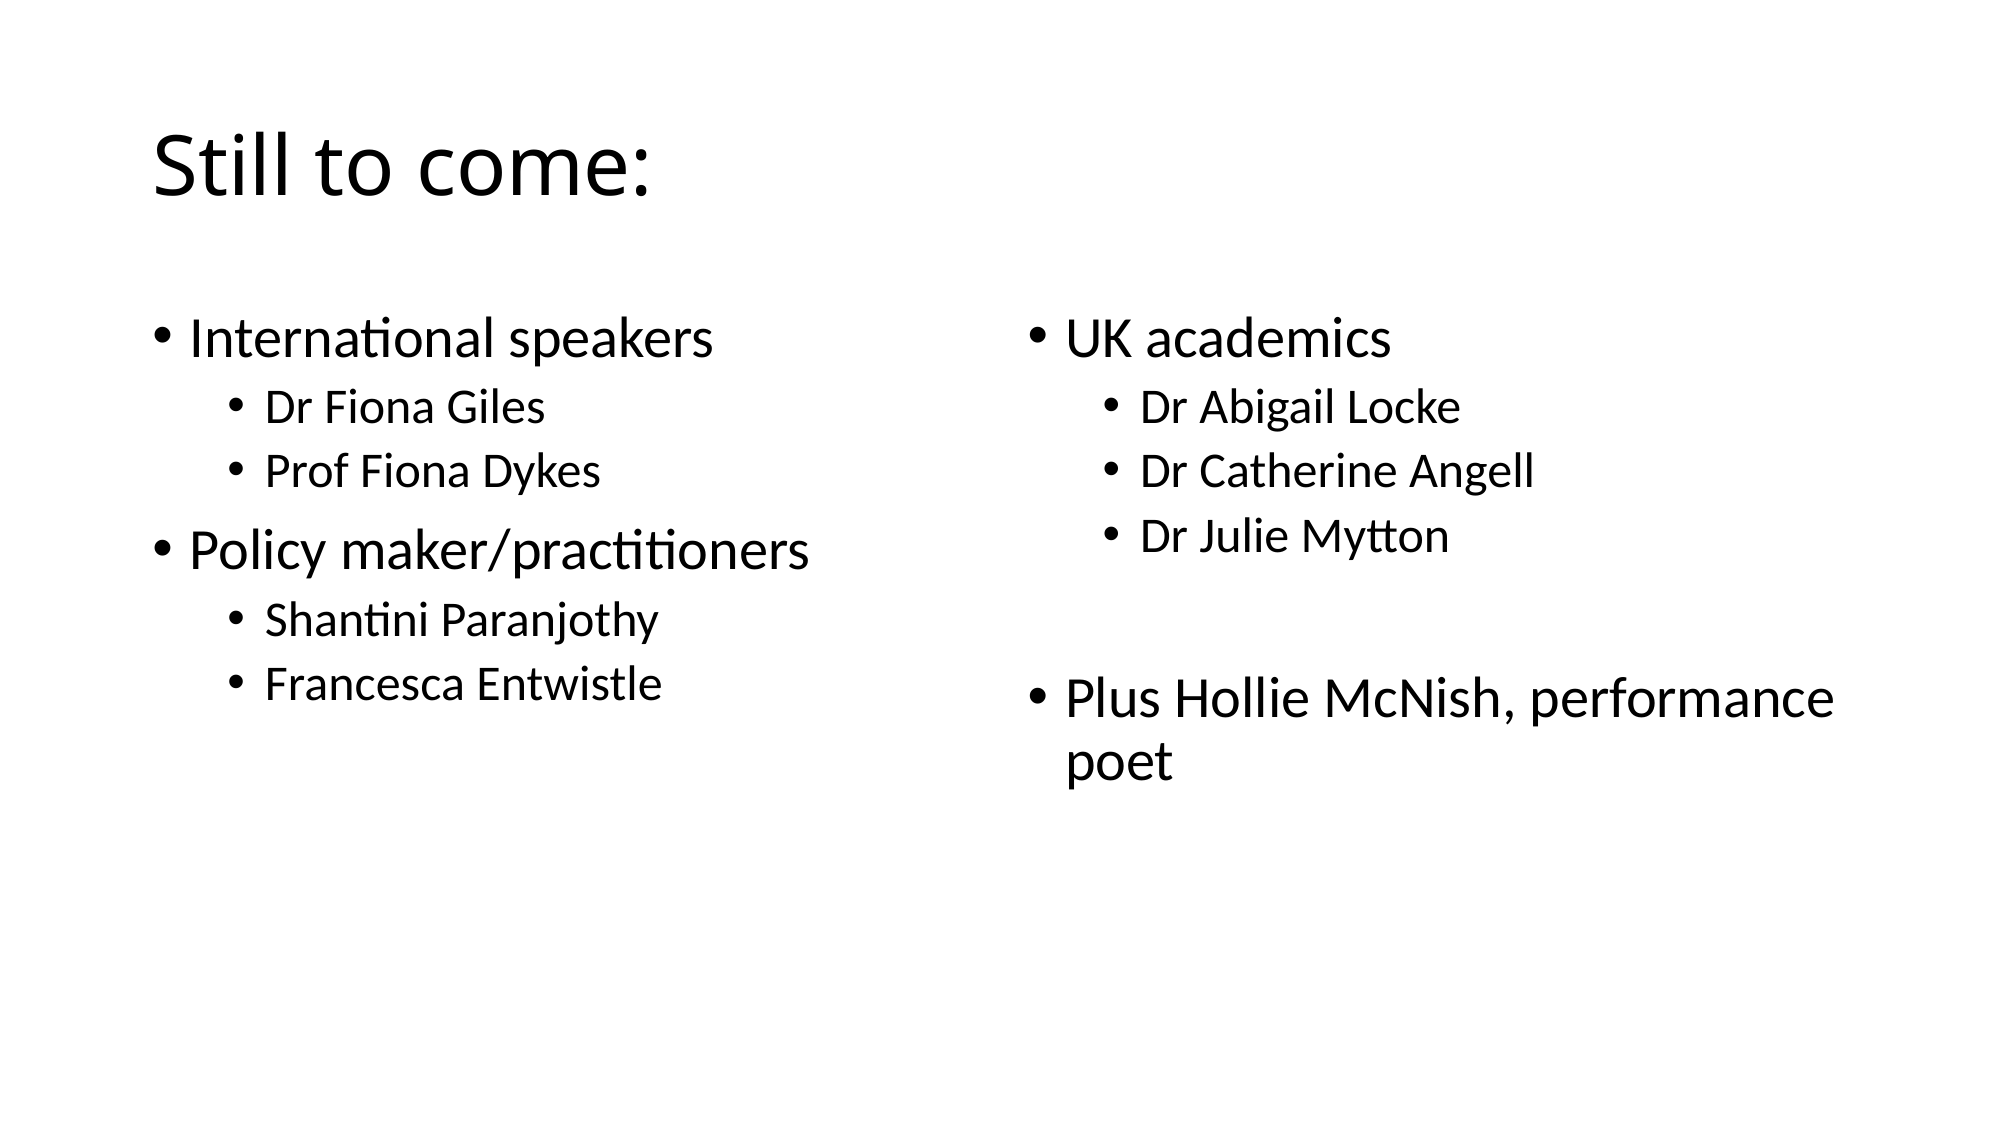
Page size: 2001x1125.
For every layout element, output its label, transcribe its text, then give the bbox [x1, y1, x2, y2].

list International speakers Dr Fiona Giles Prof Fiona Dykes Policy maker/practitioners Shantini Paranjothy Francesca Entwistle [137, 299, 988, 1014]
title Still to come: [137, 59, 1863, 278]
list UK academics Dr Abigail Locke Dr Catherine Angell Dr Julie Mytton Plus Hollie McNish, performance poet [1012, 299, 1863, 1014]
